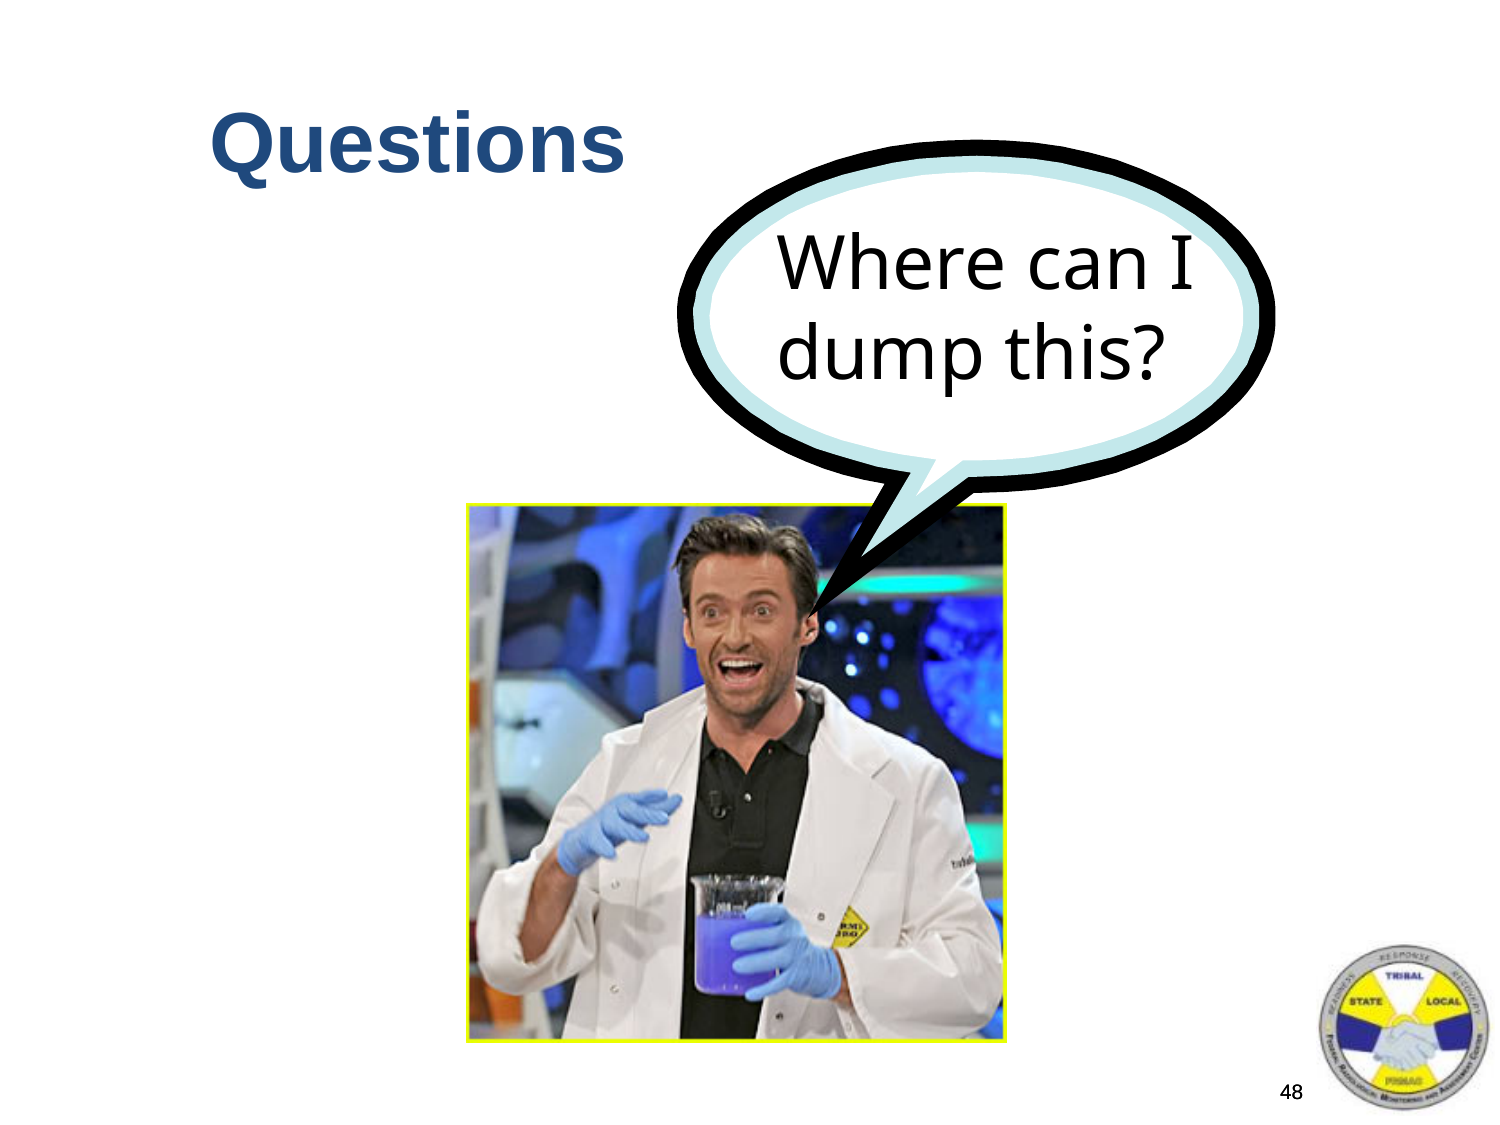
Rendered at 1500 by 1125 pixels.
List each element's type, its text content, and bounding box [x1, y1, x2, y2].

picture [466, 137, 1278, 1044]
picture [1316, 940, 1495, 1116]
title Questions [75, 45, 762, 233]
